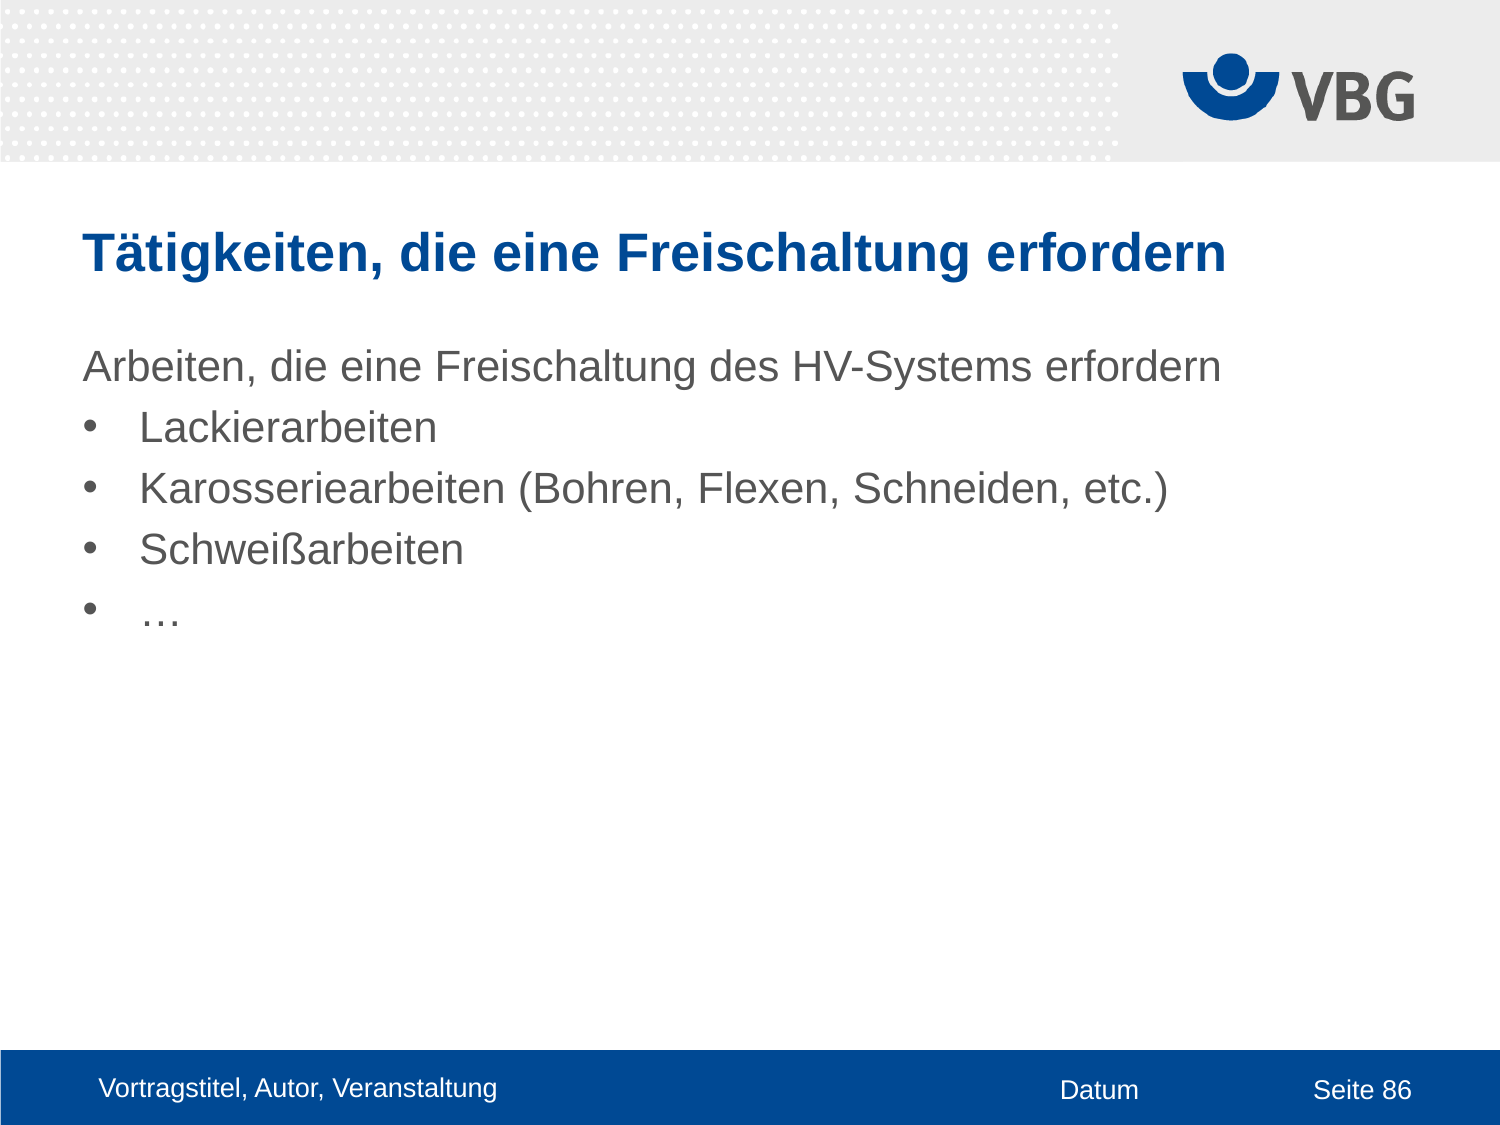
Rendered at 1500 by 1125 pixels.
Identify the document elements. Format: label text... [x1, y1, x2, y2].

list Arbeiten, die eine Freischaltung des HV-Systems erfordern Lackierarbeiten Karosseriearbeiten (Bohren, Flexen, Schneiden, etc.) Schweißarbeiten … [82, 337, 1427, 988]
title Tätigkeiten, die eine Freischaltung erfordern [82, 216, 1427, 306]
picture [0, 0, 1500, 162]
picture [0, 1050, 1500, 1125]
